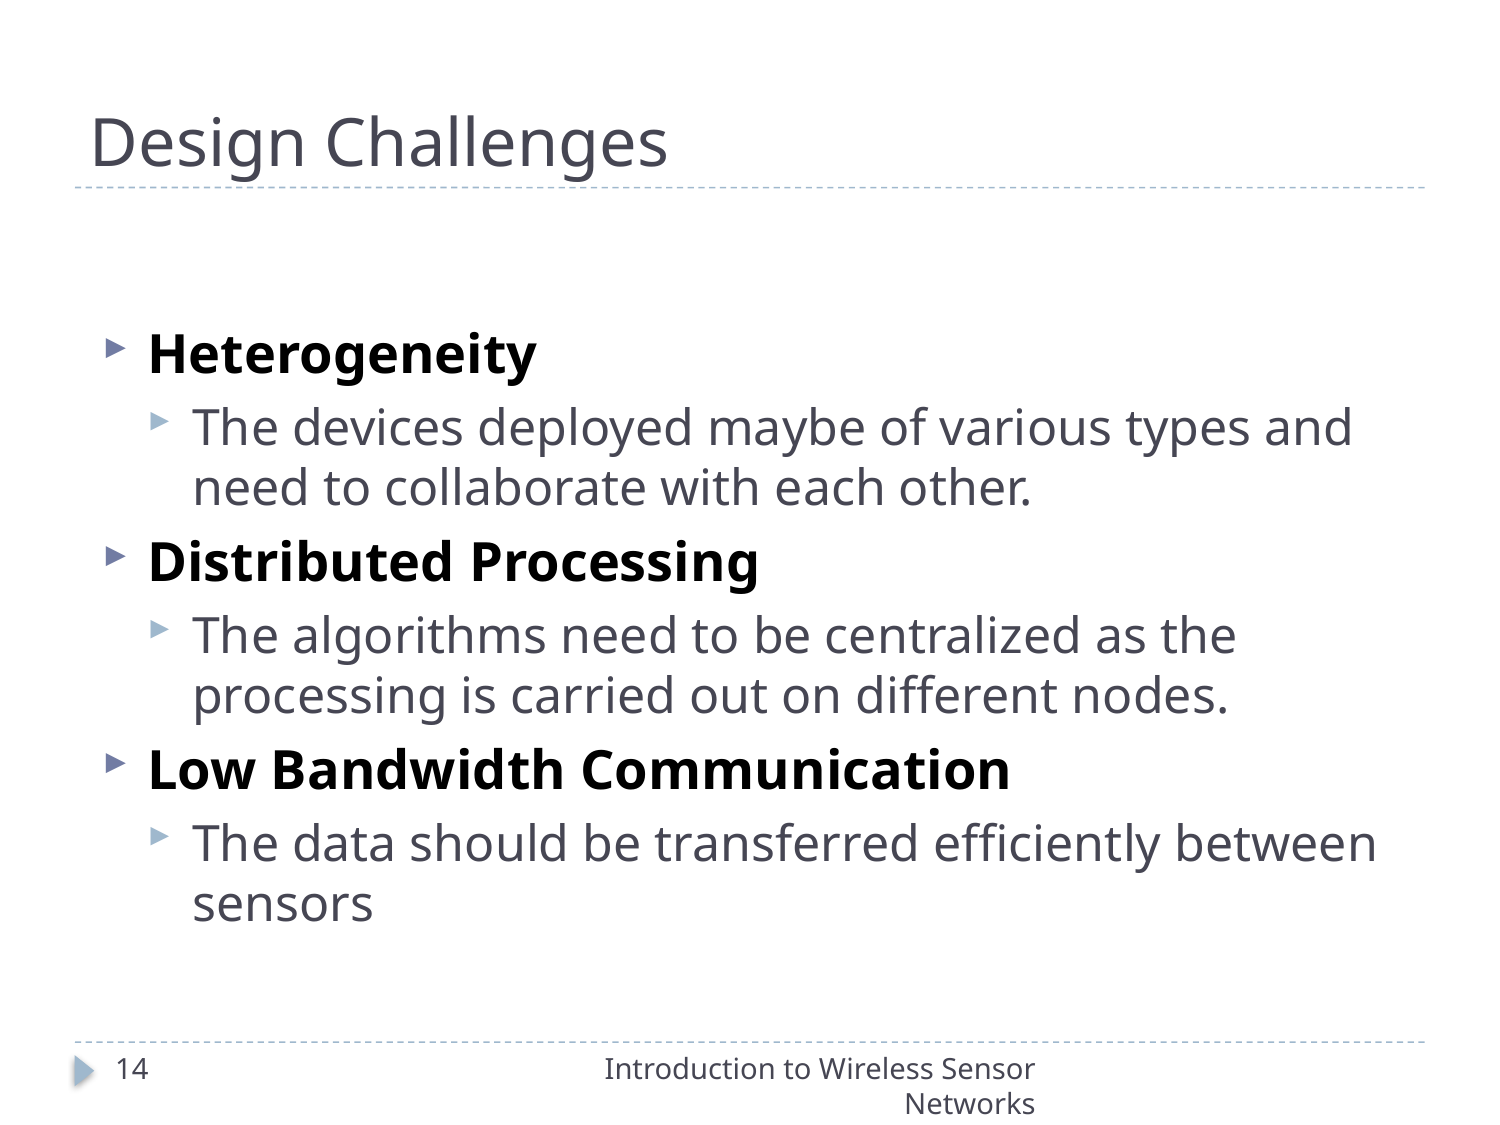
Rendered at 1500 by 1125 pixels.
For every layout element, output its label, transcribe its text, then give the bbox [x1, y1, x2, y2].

footer Introduction to Wireless Sensor Networks [475, 1042, 1051, 1103]
slide_number 14 [100, 1042, 426, 1103]
list Heterogeneity The devices deployed maybe of various types and need to collaborate with each other. Distributed Processing The algorithms need to be centralized as the processing is carried out on different nodes. Low Bandwidth Communication The data should be transferred efficiently between sensors [87, 312, 1400, 988]
title Design Challenges [75, 24, 1425, 188]
